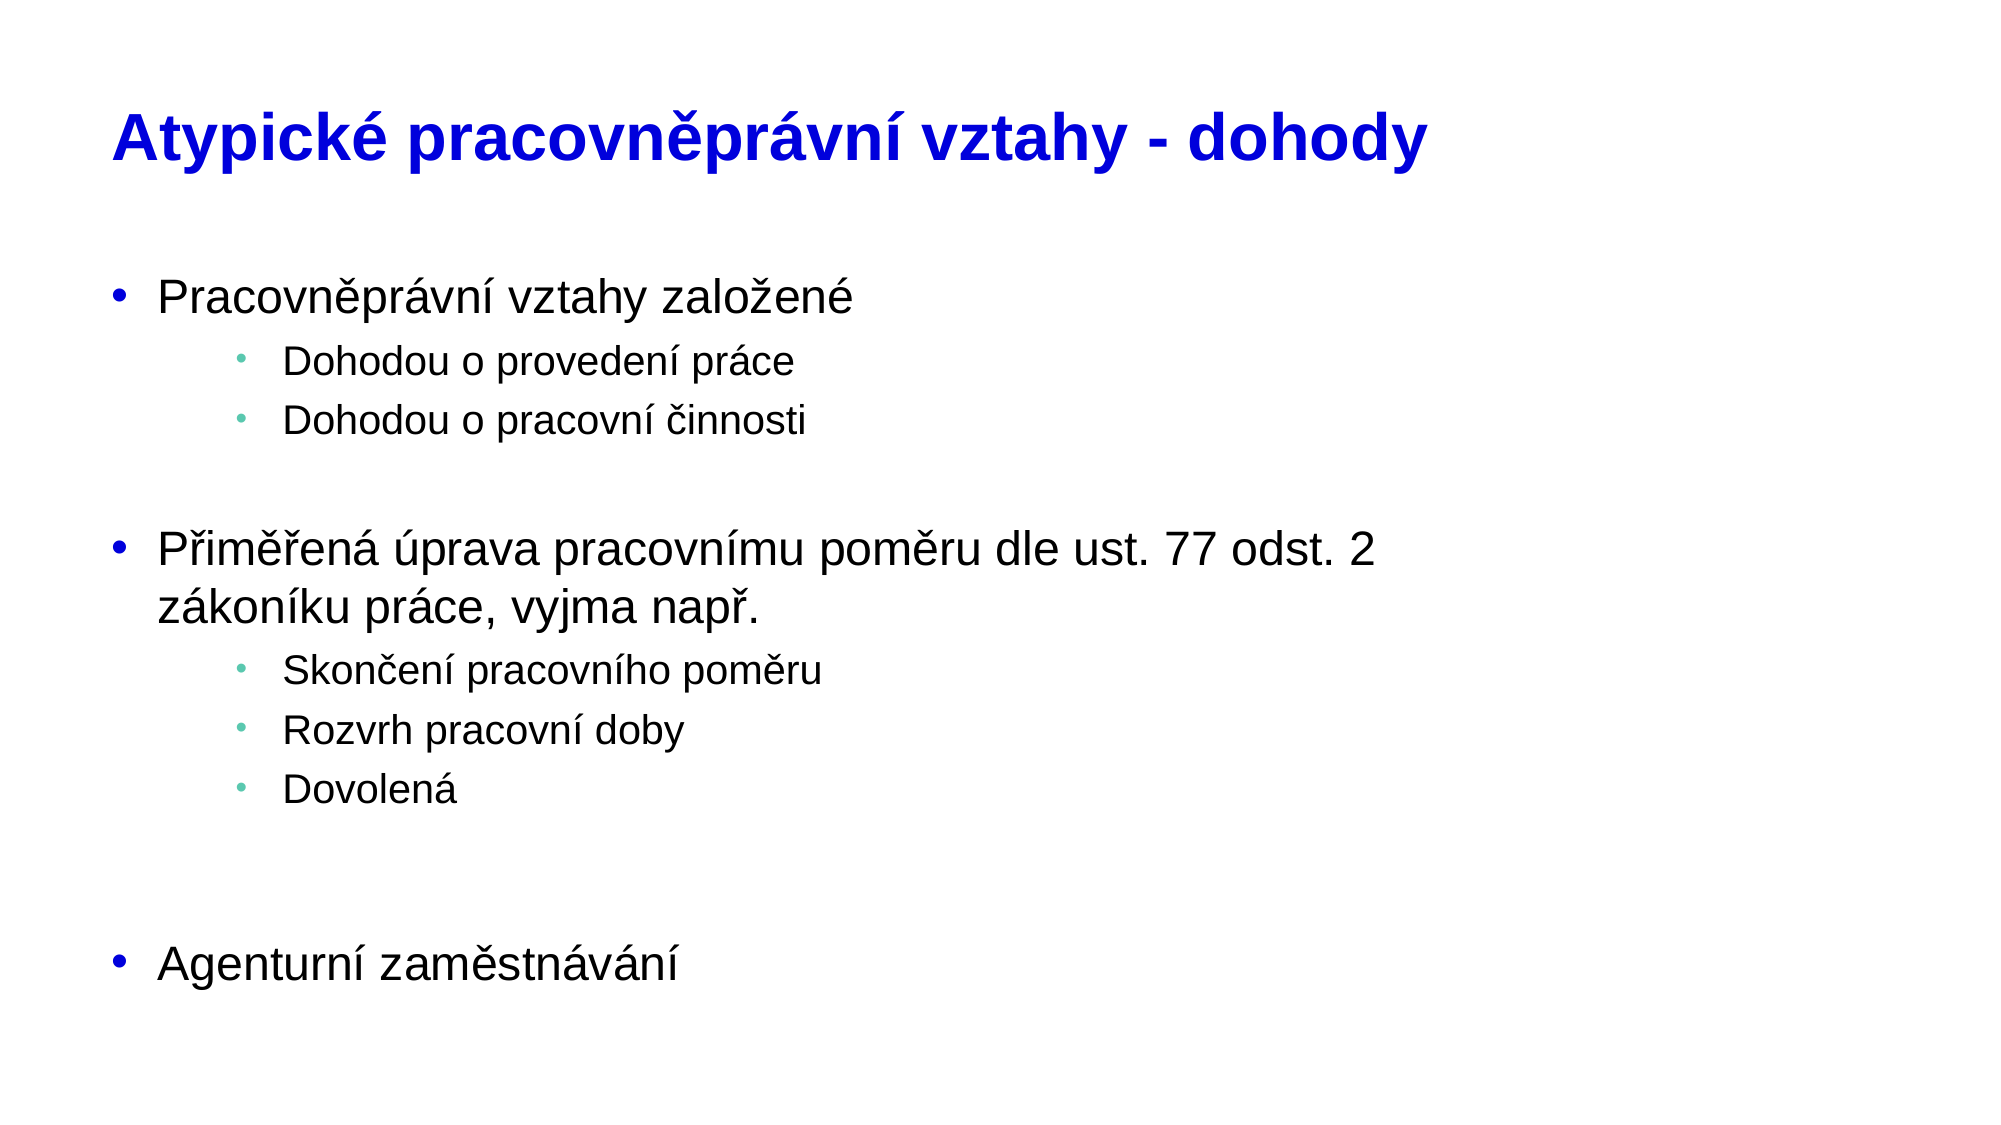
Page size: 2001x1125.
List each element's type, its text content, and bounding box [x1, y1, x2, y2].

title Atypické pracovněprávní vztahy - dohody [111, 99, 1522, 235]
list Pracovněprávní vztahy založené Dohodou o provedení práce Dohodou o pracovní činnosti Přiměřená úprava pracovnímu poměru dle ust. 77 odst. 2 zákoníku práce, vyjma např. Skončení pracovního poměru Rozvrh pracovní doby Dovolená Agenturní zaměstnávání [111, 265, 1522, 992]
